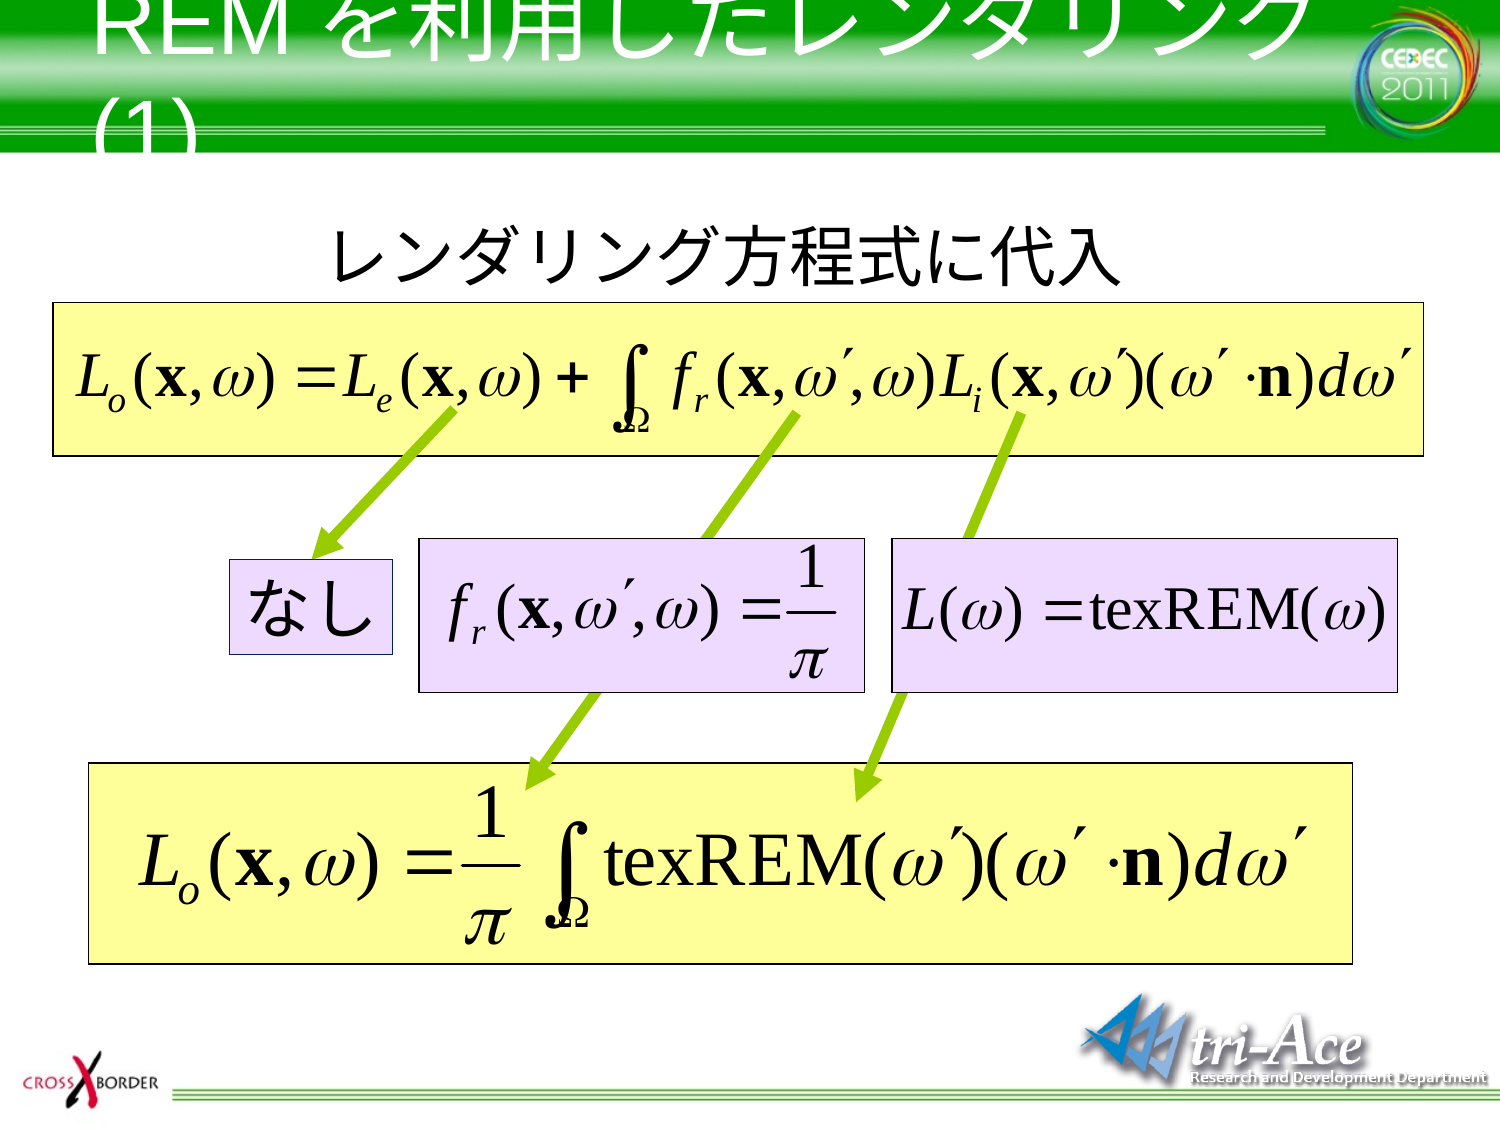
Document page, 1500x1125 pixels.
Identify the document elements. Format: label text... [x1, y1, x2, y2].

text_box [64, 317, 1420, 445]
title REMを利用したレンダリング(1) [75, 7, 1425, 140]
text_box なし [229, 559, 393, 655]
picture [0, 0, 1500, 155]
text_box [1320, 763, 1353, 964]
text_box レンダリング方程式に代入 [307, 207, 1139, 303]
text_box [891, 571, 1400, 656]
text_box [53, 302, 1424, 457]
text_box [88, 763, 123, 964]
text_box [855, 538, 865, 693]
picture [0, 987, 1500, 1125]
text_box [891, 662, 1398, 693]
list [427, 526, 851, 693]
text_box [311, 454, 412, 559]
text_box [891, 538, 1398, 571]
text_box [125, 762, 1318, 962]
